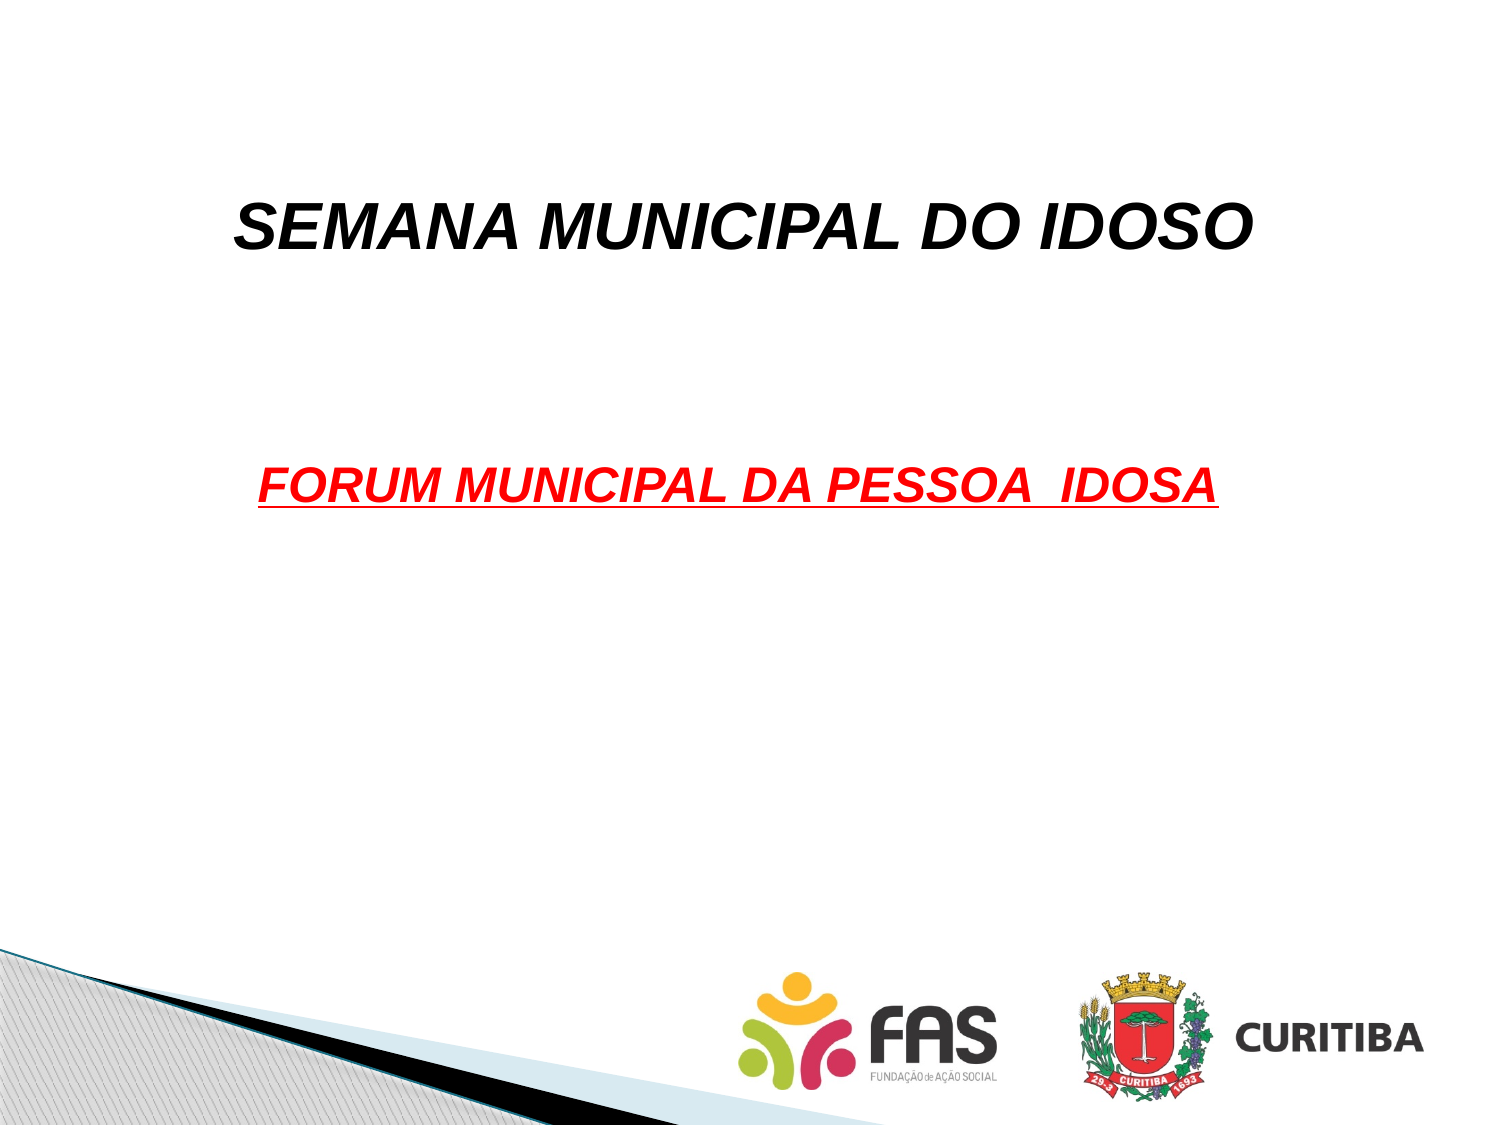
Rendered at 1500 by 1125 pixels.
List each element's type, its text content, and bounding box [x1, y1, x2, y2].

text_box FORUM MUNICIPAL DA PESSOA IDOSA [117, 445, 1360, 700]
picture [1077, 972, 1424, 1102]
text_box SEMANA MUNICIPAL DO IDOSO [164, 175, 1325, 271]
picture [737, 972, 997, 1090]
